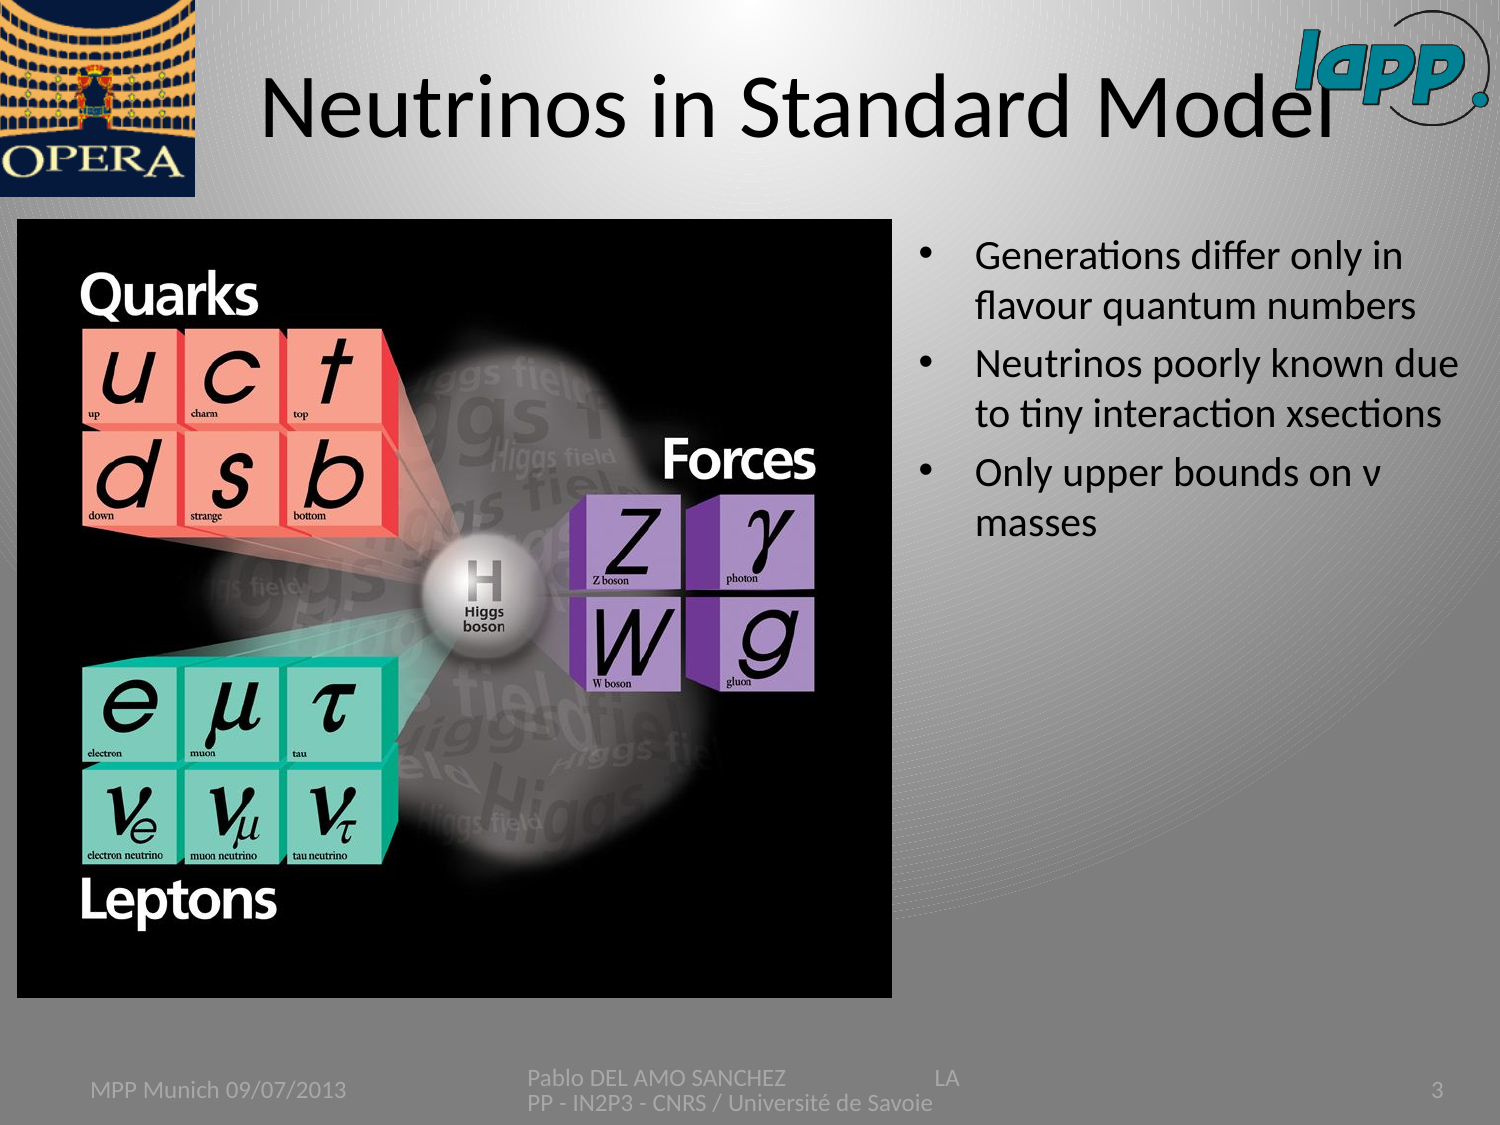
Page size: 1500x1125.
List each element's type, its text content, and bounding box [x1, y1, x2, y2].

picture [1293, 10, 1490, 126]
list Generations differ only in flavour quantum numbers Neutrinos poorly known due to tiny interaction xsections Only upper bounds on ν masses [903, 219, 1500, 1024]
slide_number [75, 1058, 425, 1119]
picture [17, 219, 892, 999]
picture [0, 0, 195, 197]
slide_number 3 [1108, 1058, 1459, 1119]
footer Pablo DEL AMO SANCHEZ LAPP - IN2P3 - CNRS / Université de Savoie [512, 1046, 988, 1107]
title Neutrinos in Standard Model [123, 7, 1474, 195]
